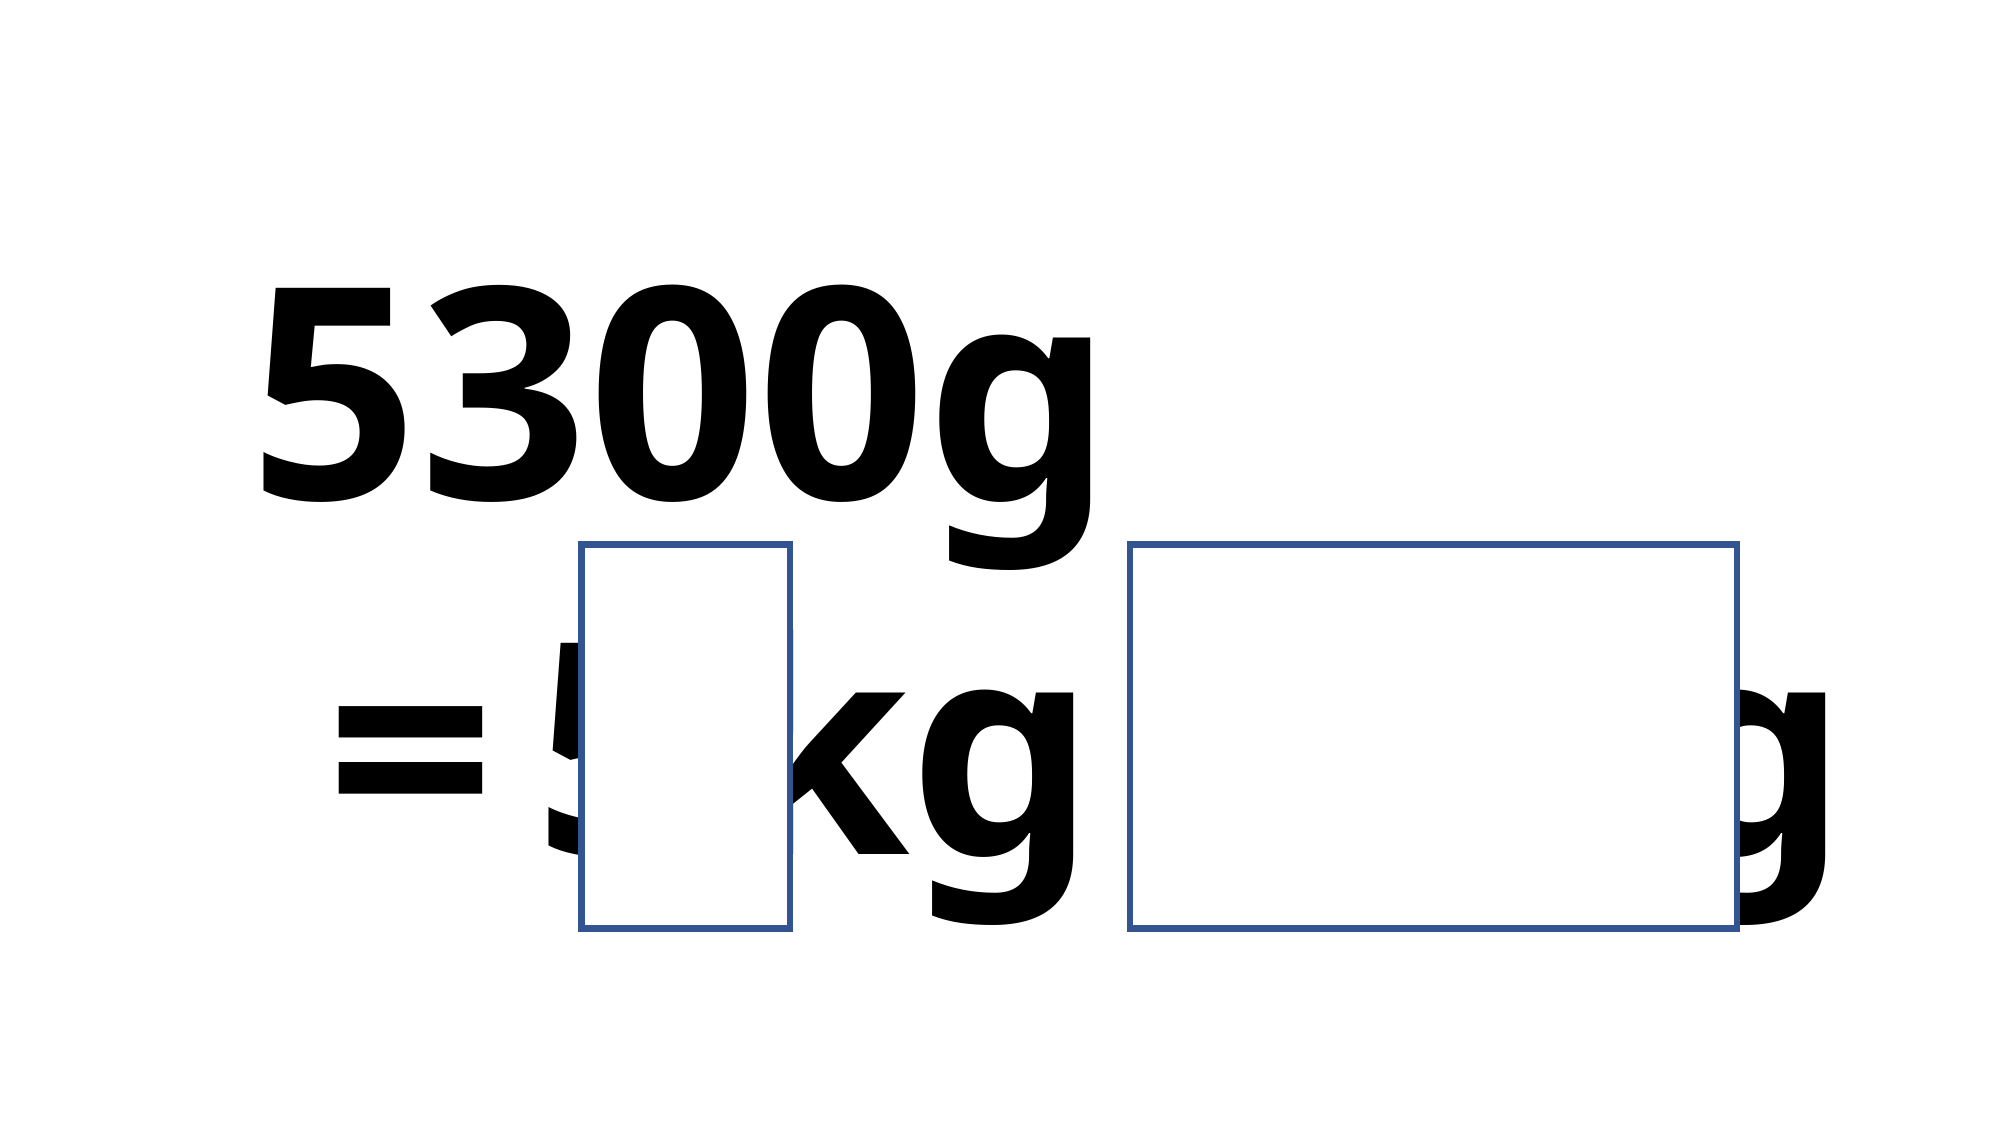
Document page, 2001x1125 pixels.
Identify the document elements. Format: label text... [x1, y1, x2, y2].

text_box [580, 544, 791, 929]
text_box [1129, 544, 1738, 929]
text_box 5300g = 5 kg 300 g [234, 196, 1864, 921]
